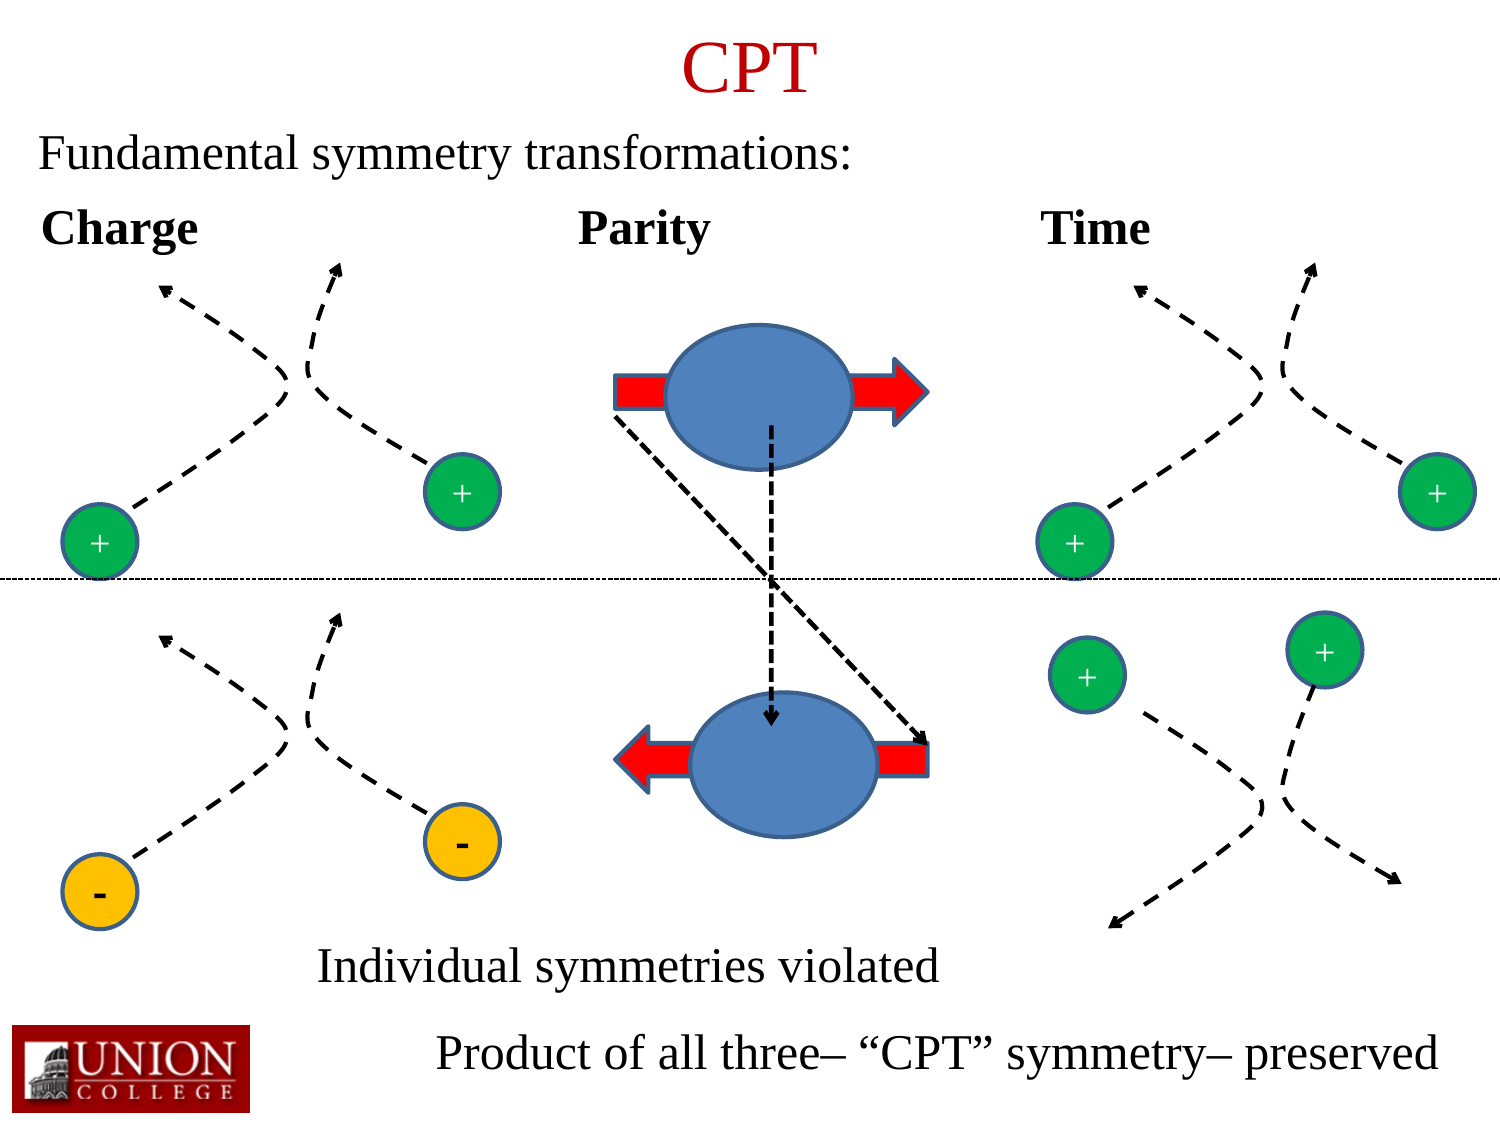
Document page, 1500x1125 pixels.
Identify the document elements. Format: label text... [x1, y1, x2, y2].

text_box [1108, 706, 1265, 929]
text_box [1280, 683, 1402, 885]
title CPT [75, 0, 1425, 125]
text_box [614, 324, 928, 415]
text_box - [422, 802, 503, 882]
text_box Parity [563, 187, 727, 263]
text_box Time [1025, 187, 1166, 263]
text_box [648, 425, 895, 727]
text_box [614, 416, 928, 746]
text_box Individual symmetries violated [301, 924, 956, 1000]
text_box + [1035, 502, 1115, 578]
text_box Product of all three– “CPT” symmetry– preserved [420, 1012, 1468, 1088]
text_box + [422, 452, 503, 532]
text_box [614, 753, 928, 838]
text_box + [60, 502, 140, 578]
text_box Charge [25, 187, 214, 263]
text_box [1106, 285, 1264, 510]
text_box + [1397, 452, 1478, 532]
text_box [305, 262, 428, 465]
text_box Fundamental symmetry transformations: [23, 112, 869, 188]
text_box [131, 285, 289, 510]
text_box + [1285, 610, 1365, 690]
text_box - [60, 852, 140, 932]
picture [12, 1025, 250, 1113]
text_box [305, 612, 428, 816]
text_box + [1047, 635, 1128, 715]
text_box [131, 635, 289, 860]
text_box [1280, 262, 1403, 465]
